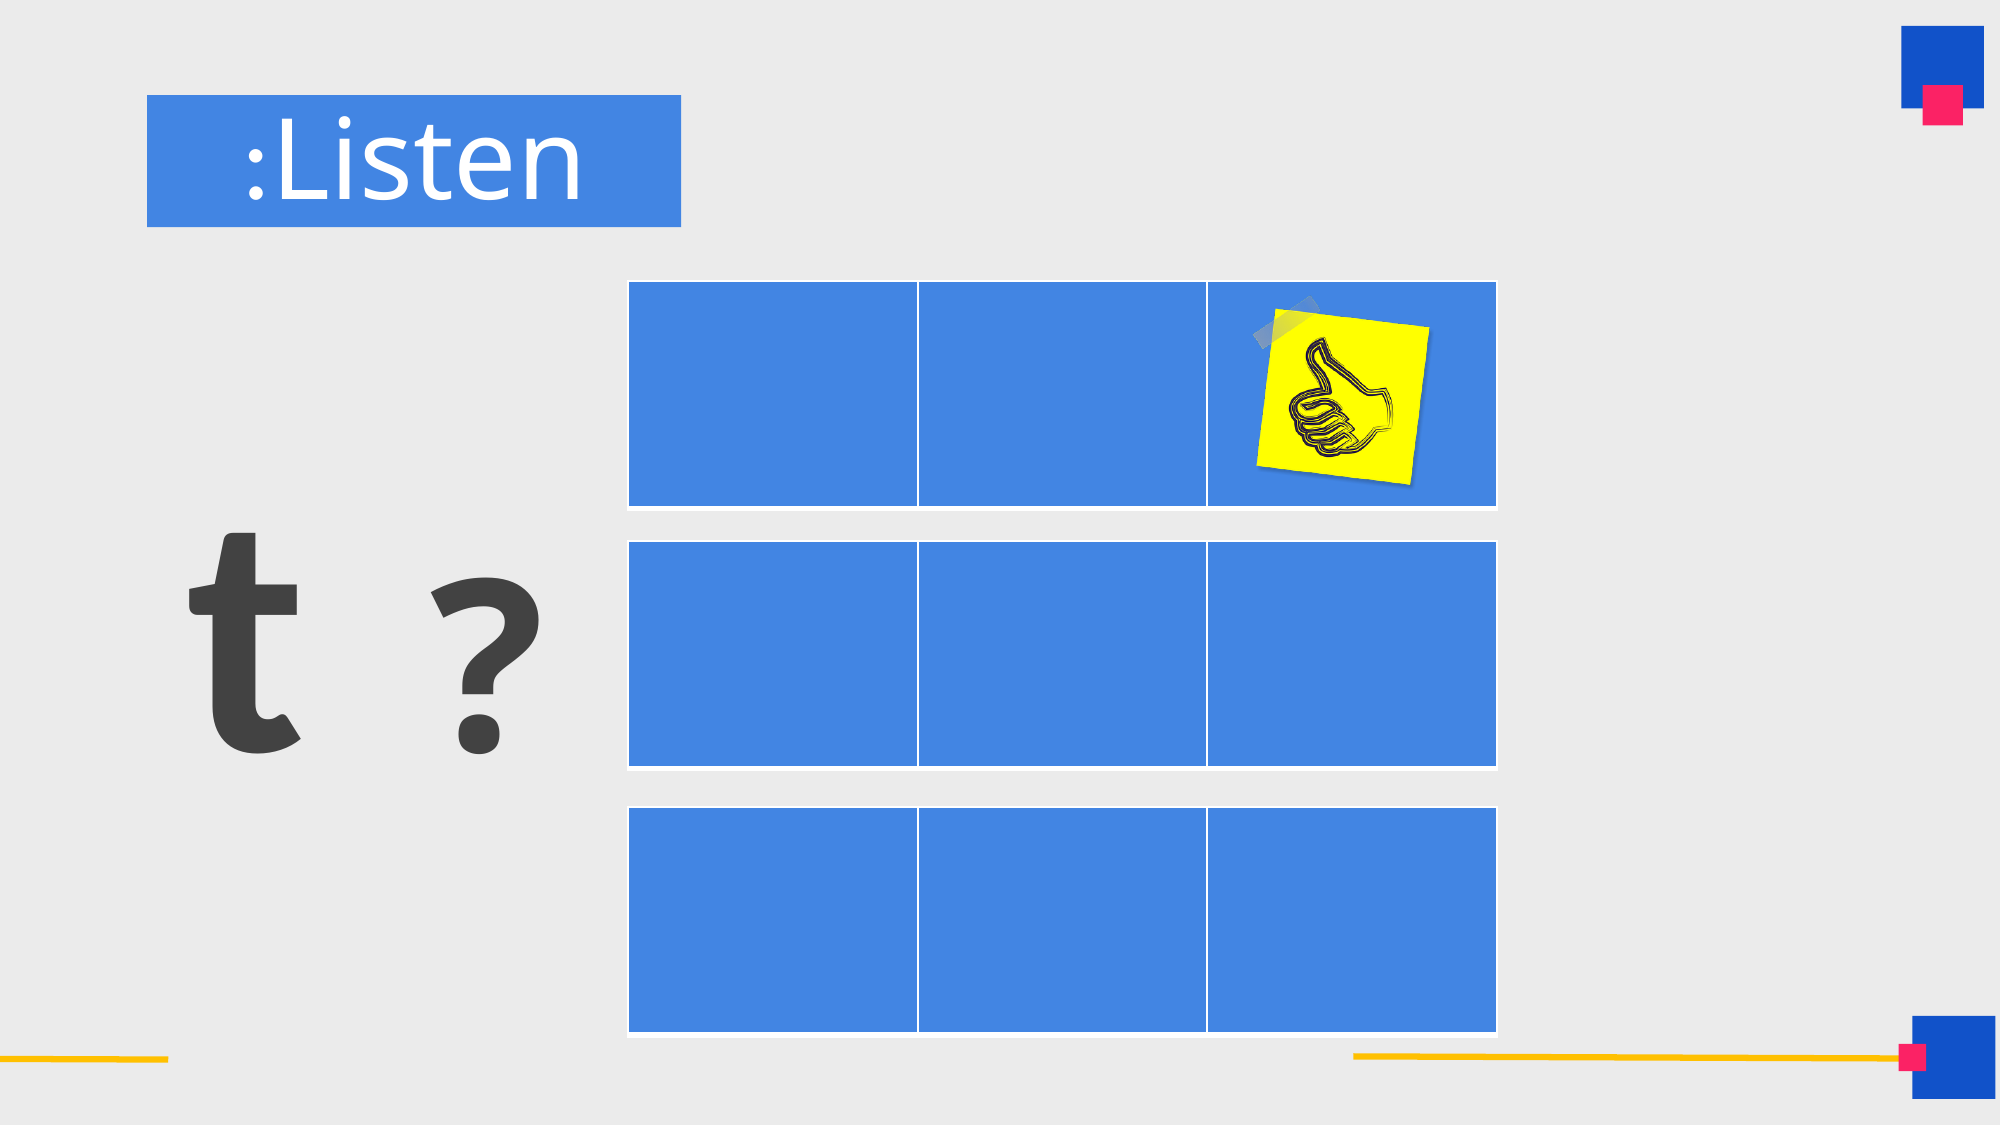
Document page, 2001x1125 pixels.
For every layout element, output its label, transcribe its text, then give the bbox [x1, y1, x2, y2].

text_box Listen: [147, 95, 682, 228]
table_header [1208, 808, 1496, 1032]
table_header [1208, 542, 1496, 766]
picture [1231, 290, 1447, 506]
table_header [919, 808, 1206, 1032]
table_header [919, 542, 1206, 766]
table_header [919, 282, 1206, 506]
table_header [629, 282, 917, 506]
table_header [647, 542, 917, 766]
table_header [1208, 282, 1496, 506]
table_header [629, 808, 917, 1032]
text_box t ? [84, 398, 647, 828]
